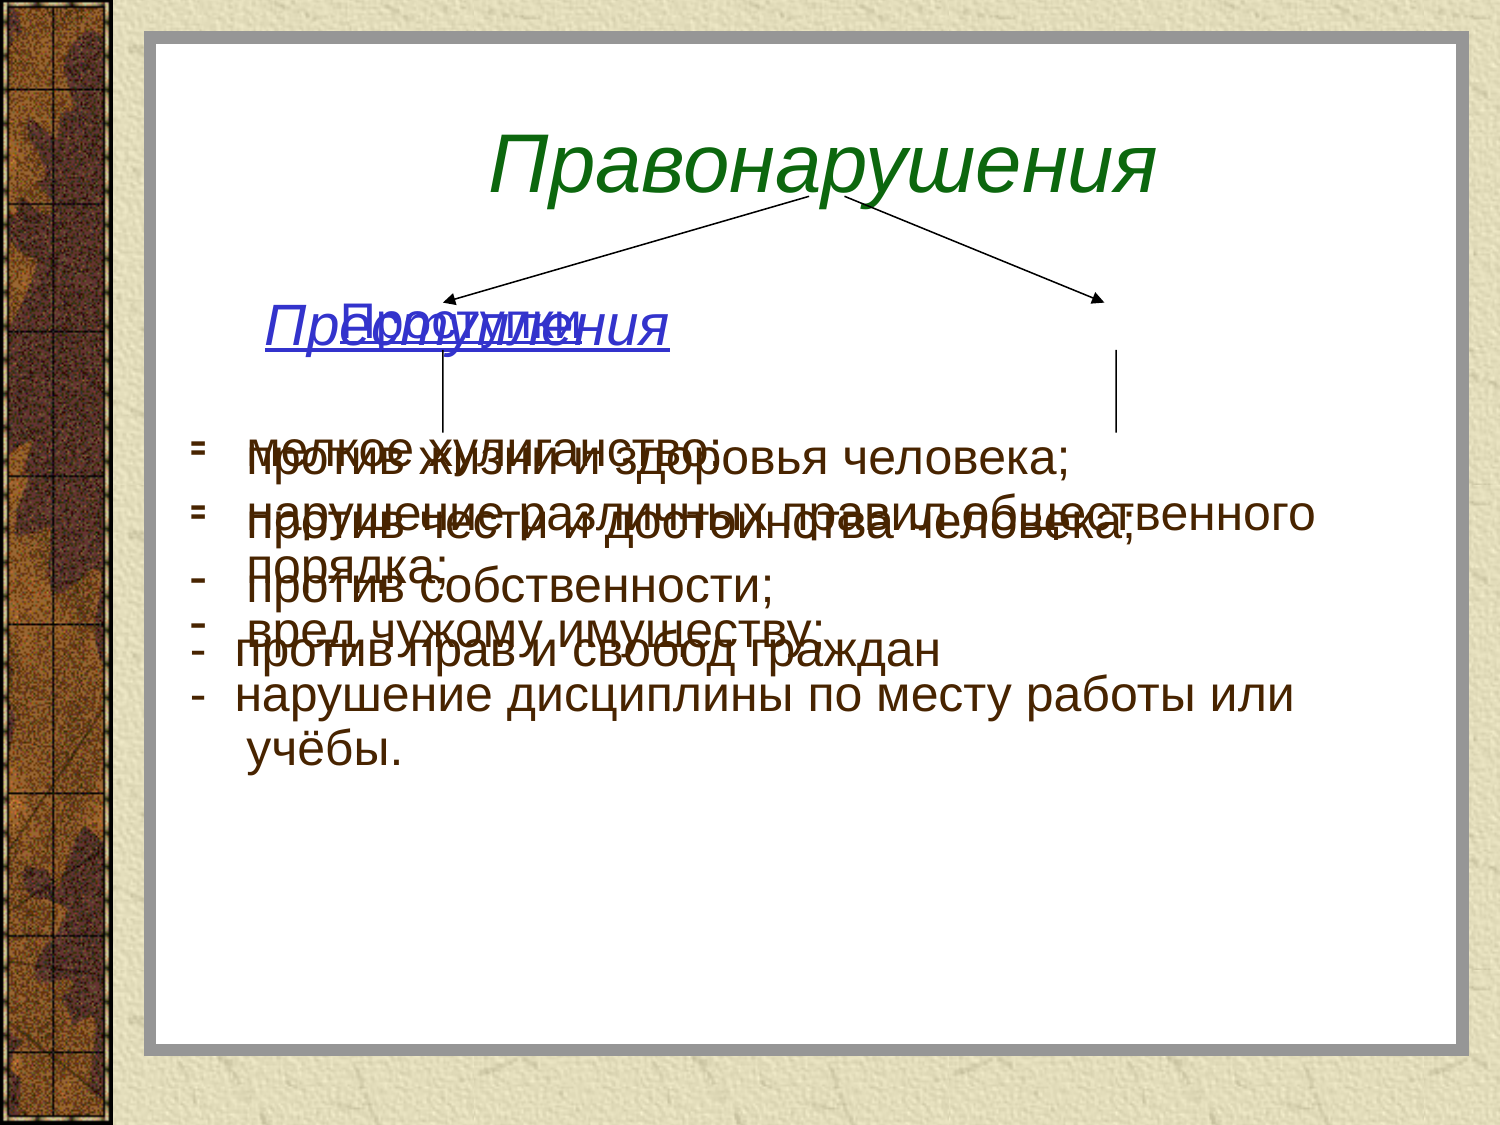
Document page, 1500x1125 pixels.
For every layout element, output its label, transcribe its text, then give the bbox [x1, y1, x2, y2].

text_box [442, 196, 810, 306]
title Правонарушения [174, 62, 1451, 251]
text_box [844, 196, 1105, 304]
picture [0, 0, 1500, 1125]
list Проступки мелкое хулиганство; нарушение различных правил общественного порядка; вред чужому имуществу; - нарушение дисциплины по месту работы или учёбы. [174, 287, 1451, 963]
